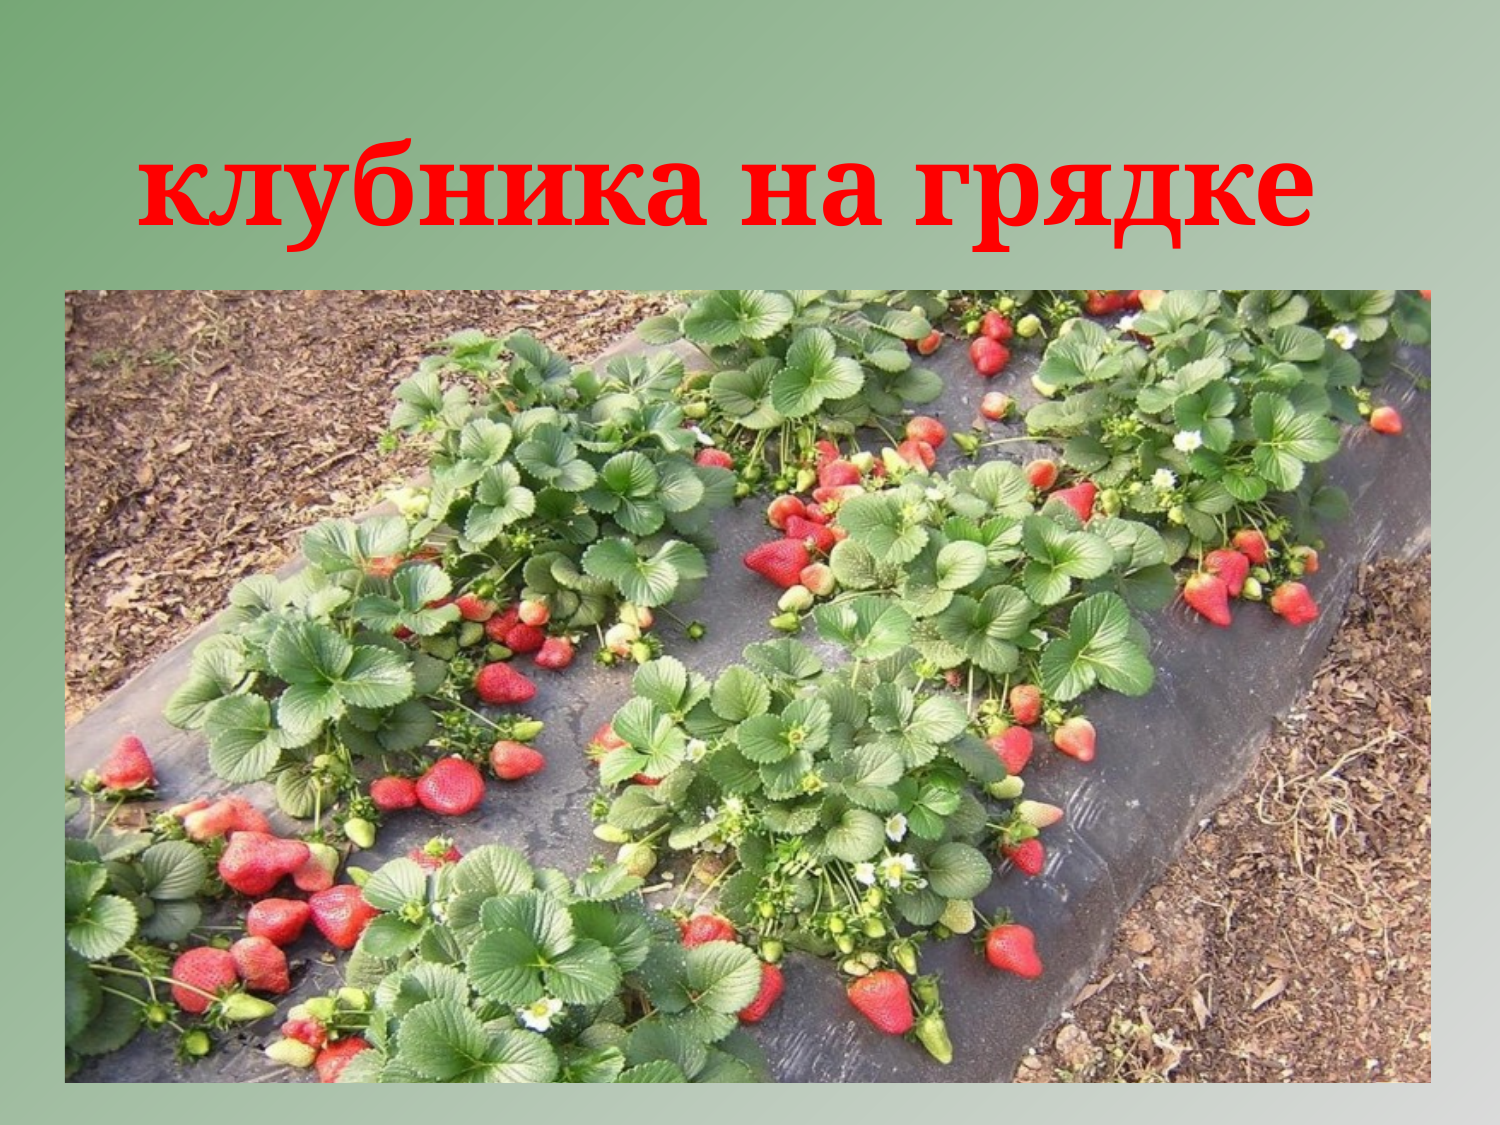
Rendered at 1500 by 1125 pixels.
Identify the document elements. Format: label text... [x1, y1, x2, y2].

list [64, 290, 1436, 1083]
title клубника на грядке [53, 54, 1404, 256]
